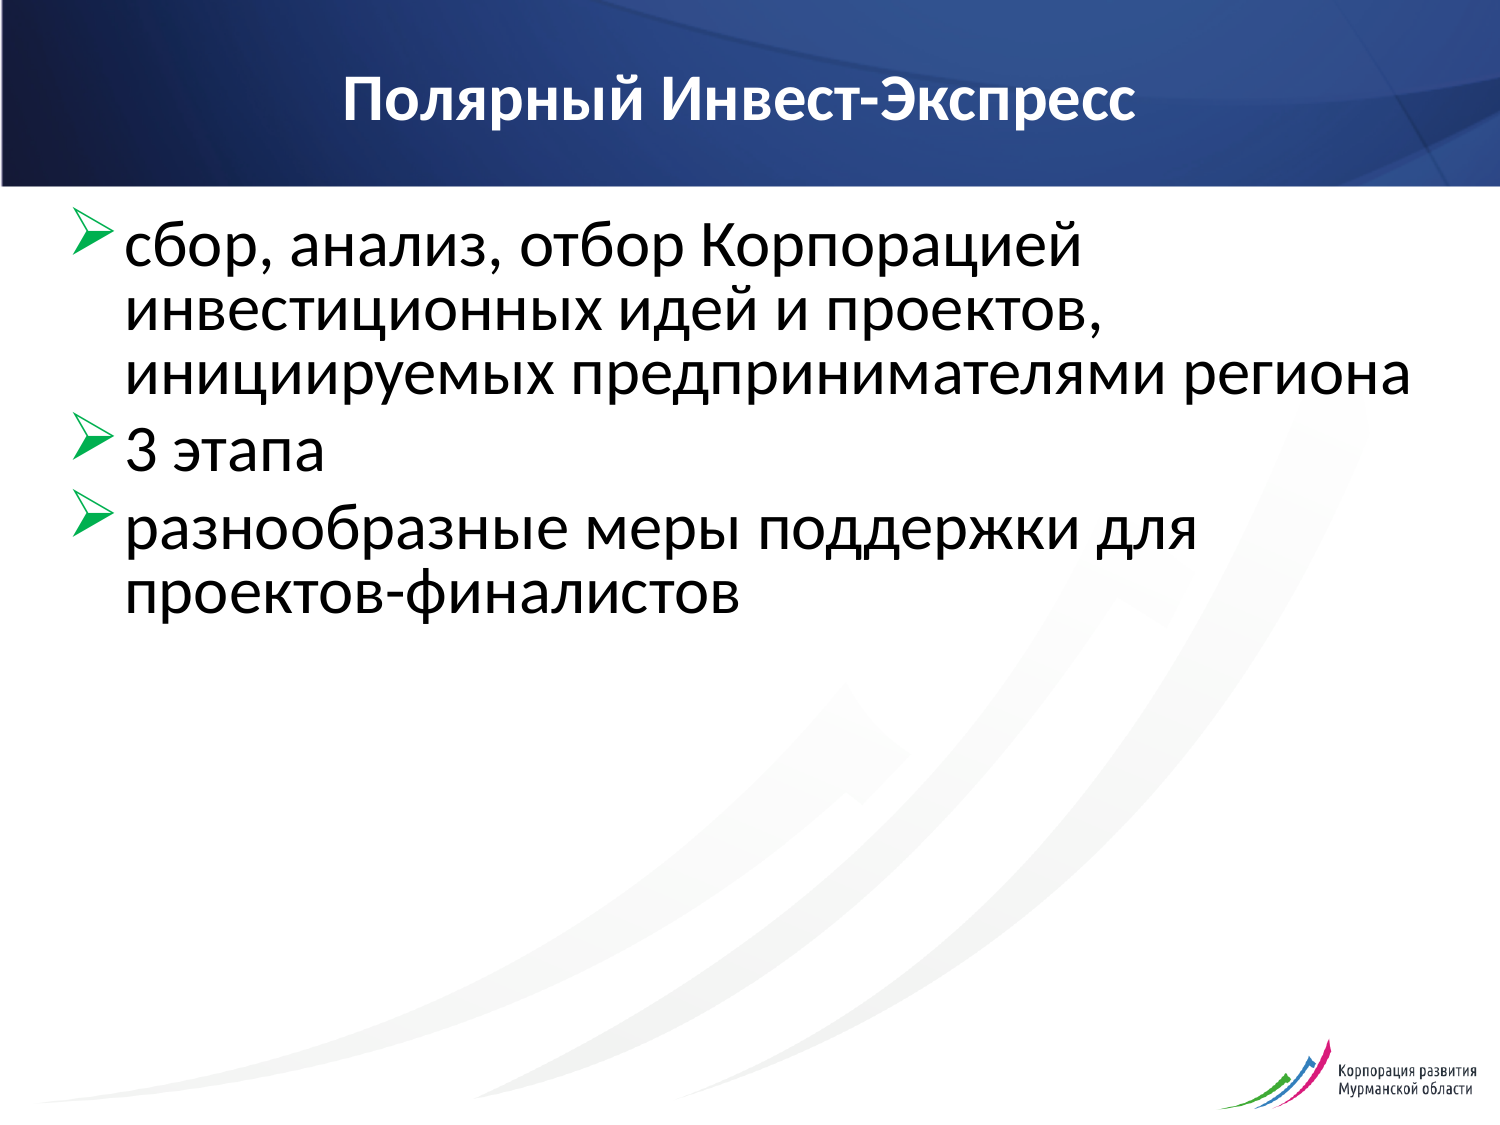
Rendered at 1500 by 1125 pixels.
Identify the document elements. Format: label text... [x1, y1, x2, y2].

text_box сбор, анализ, отбор Корпорацией инвестиционных идей и проектов, инициируемых предпринимателями региона 3 этапа разнообразные меры поддержки для проектов-финалистов [53, 208, 1471, 634]
picture [0, 0, 1500, 1125]
title Полярный Инвест-Экспресс [64, 0, 1415, 188]
